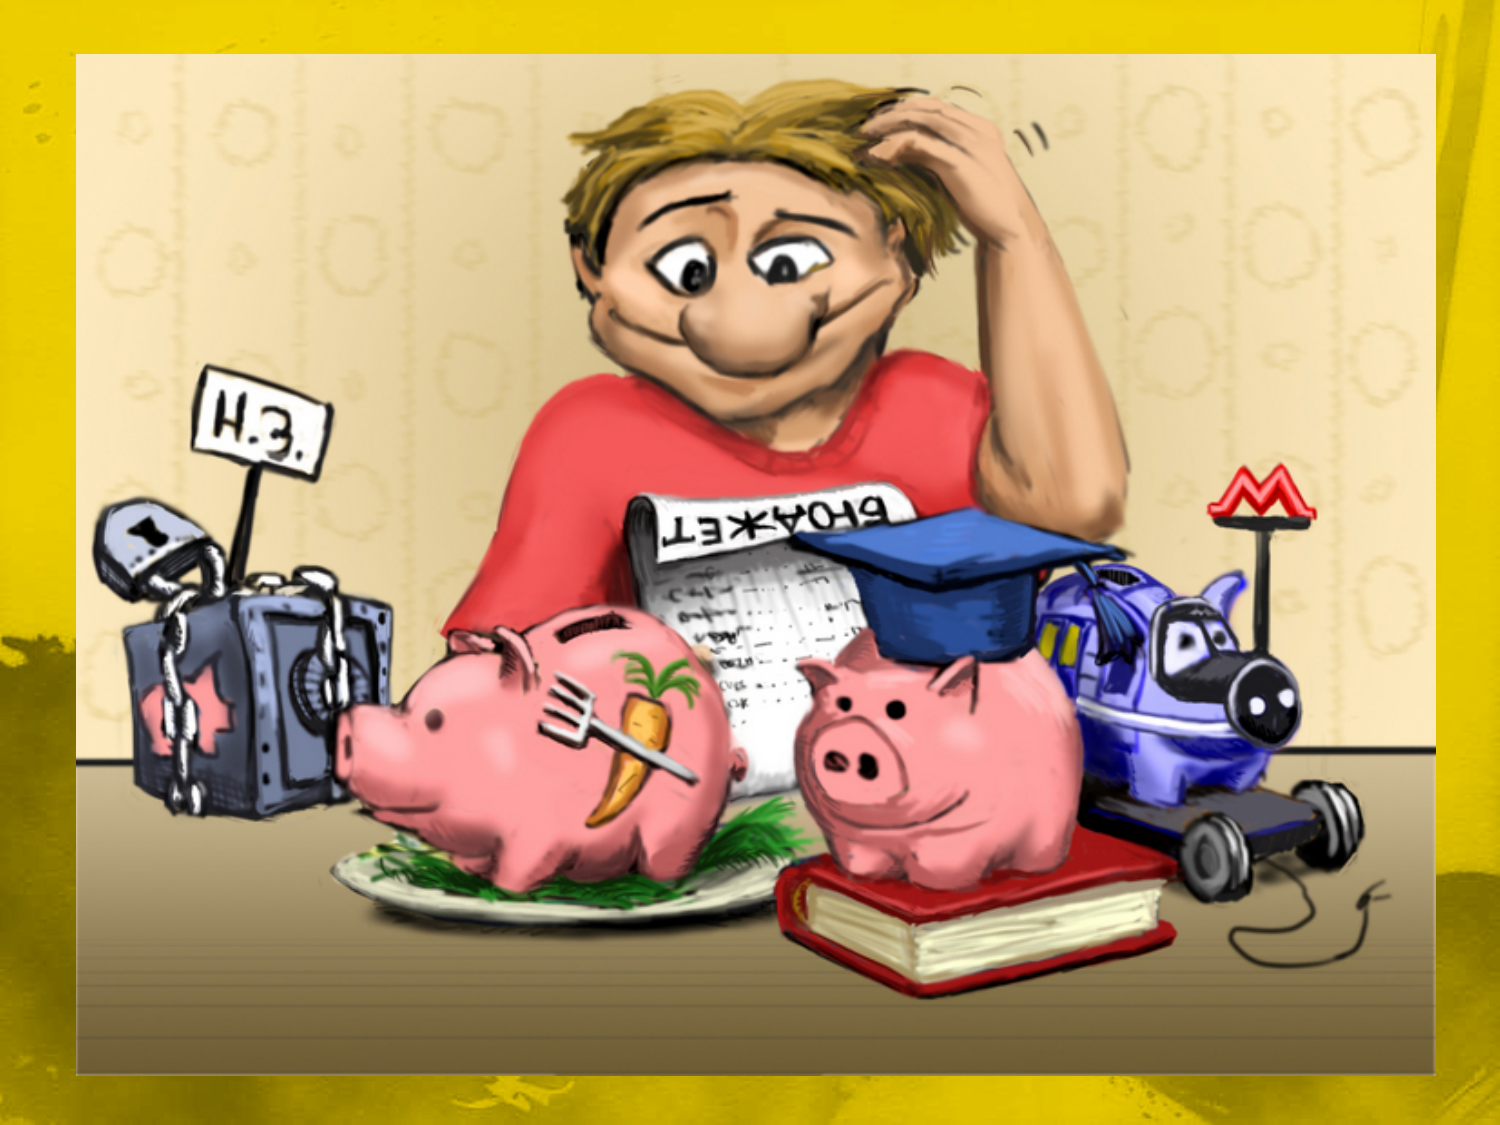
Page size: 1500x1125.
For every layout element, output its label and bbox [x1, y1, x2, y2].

picture [76, 54, 1436, 1077]
